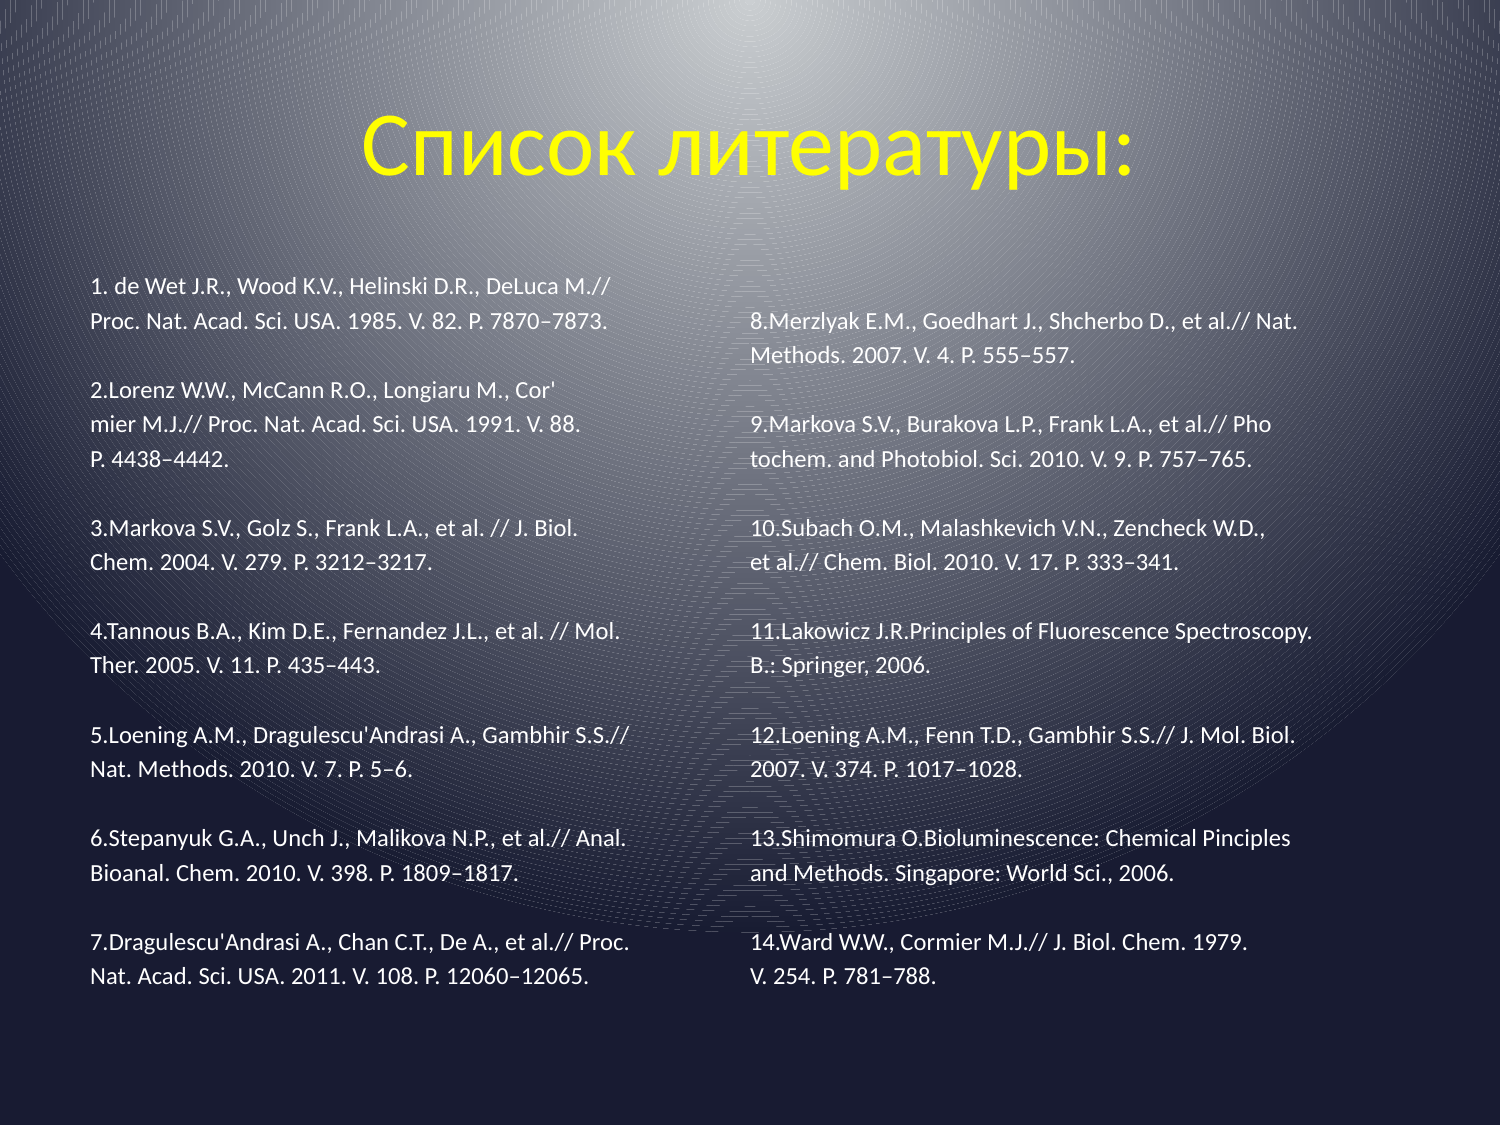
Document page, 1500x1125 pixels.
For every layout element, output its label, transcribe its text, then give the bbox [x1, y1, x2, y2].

list 1. de Wet J.R., Wood K.V., Helinski D.R., DeLuca M.// Proc. Nat. Acad. Sci. USA. 1985. V. 82. P. 7870–7873. 2.Lorenz W.W., McCann R.O., Longiaru M., Cor' mier M.J.// Proc. Nat. Acad. Sci. USA. 1991. V. 88. P. 4438–4442. 3.Markova S.V., Golz S., Frank L.A., et al. // J. Biol. Chem. 2004. V. 279. P. 3212–3217. 4.Tannous B.A., Kim D.E., Fernandez J.L., et al. // Mol. Ther. 2005. V. 11. P. 435–443. 5.Loening A.M., Dragulescu'Andrasi A., Gambhir S.S.// Nat. Methods. 2010. V. 7. P. 5–6. 6.Stepanyuk G.A., Unch J., Malikova N.P., et al.// Anal. Bioanal. Chem. 2010. V. 398. P. 1809–1817. 7.Dragulescu'Andrasi A., Chan C.T., De A., et al.// Proc. Nat. Acad. Sci. USA. 2011. V. 108. P. 12060–12065. 8.Merzlyak E.M., Goedhart J., Shcherbo D., et al.// Nat. Methods. 2007. V. 4. P. 555–557. 9.Markova S.V., Burakova L.P., Frank L.A., et al.// Pho tochem. and Photobiol. Sci. 2010. V. 9. P. 757–765. 10.Subach O.M., Malashkevich V.N., Zencheck W.D., et al.// Chem. Biol. 2010. V. 17. P. 333–341. 11.Lakowicz J.R.Principles of Fluorescence Spectroscopy. B.: Springer, 2006. 12.Loening A.M., Fenn T.D., Gambhir S.S.// J. Mol. Biol. 2007. V. 374. P. 1017–1028. 13.Shimomura O.Bioluminescence: Chemical Pinciples and Methods. Singapore: World Sci., 2006. 14.Ward W.W., Cormier M.J.// J. Biol. Chem. 1979. V. 254. P. 781–788. [75, 262, 1425, 1005]
title Список литературы: [75, 45, 1425, 233]
